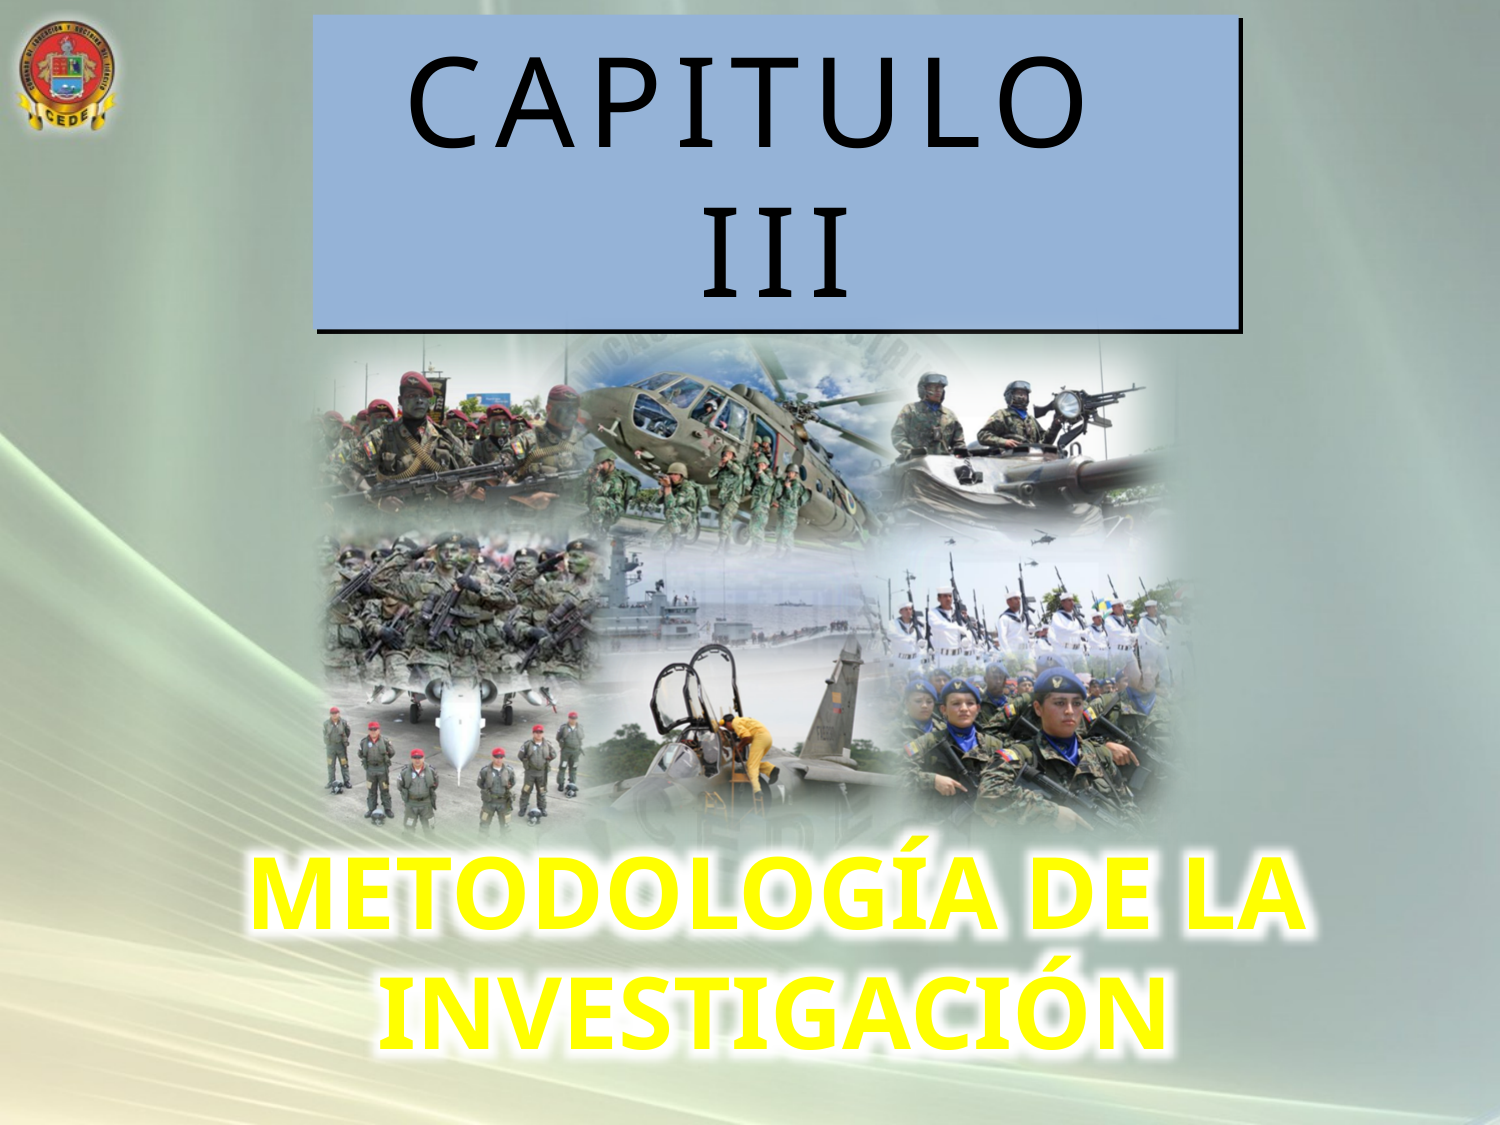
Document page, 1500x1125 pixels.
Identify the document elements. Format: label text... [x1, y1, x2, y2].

text_box METODOLOGÍA DE LA INVESTIGACIÓN [191, 822, 1361, 1077]
text_box CAPITULO III [312, 14, 1239, 330]
picture [0, 0, 1500, 1125]
